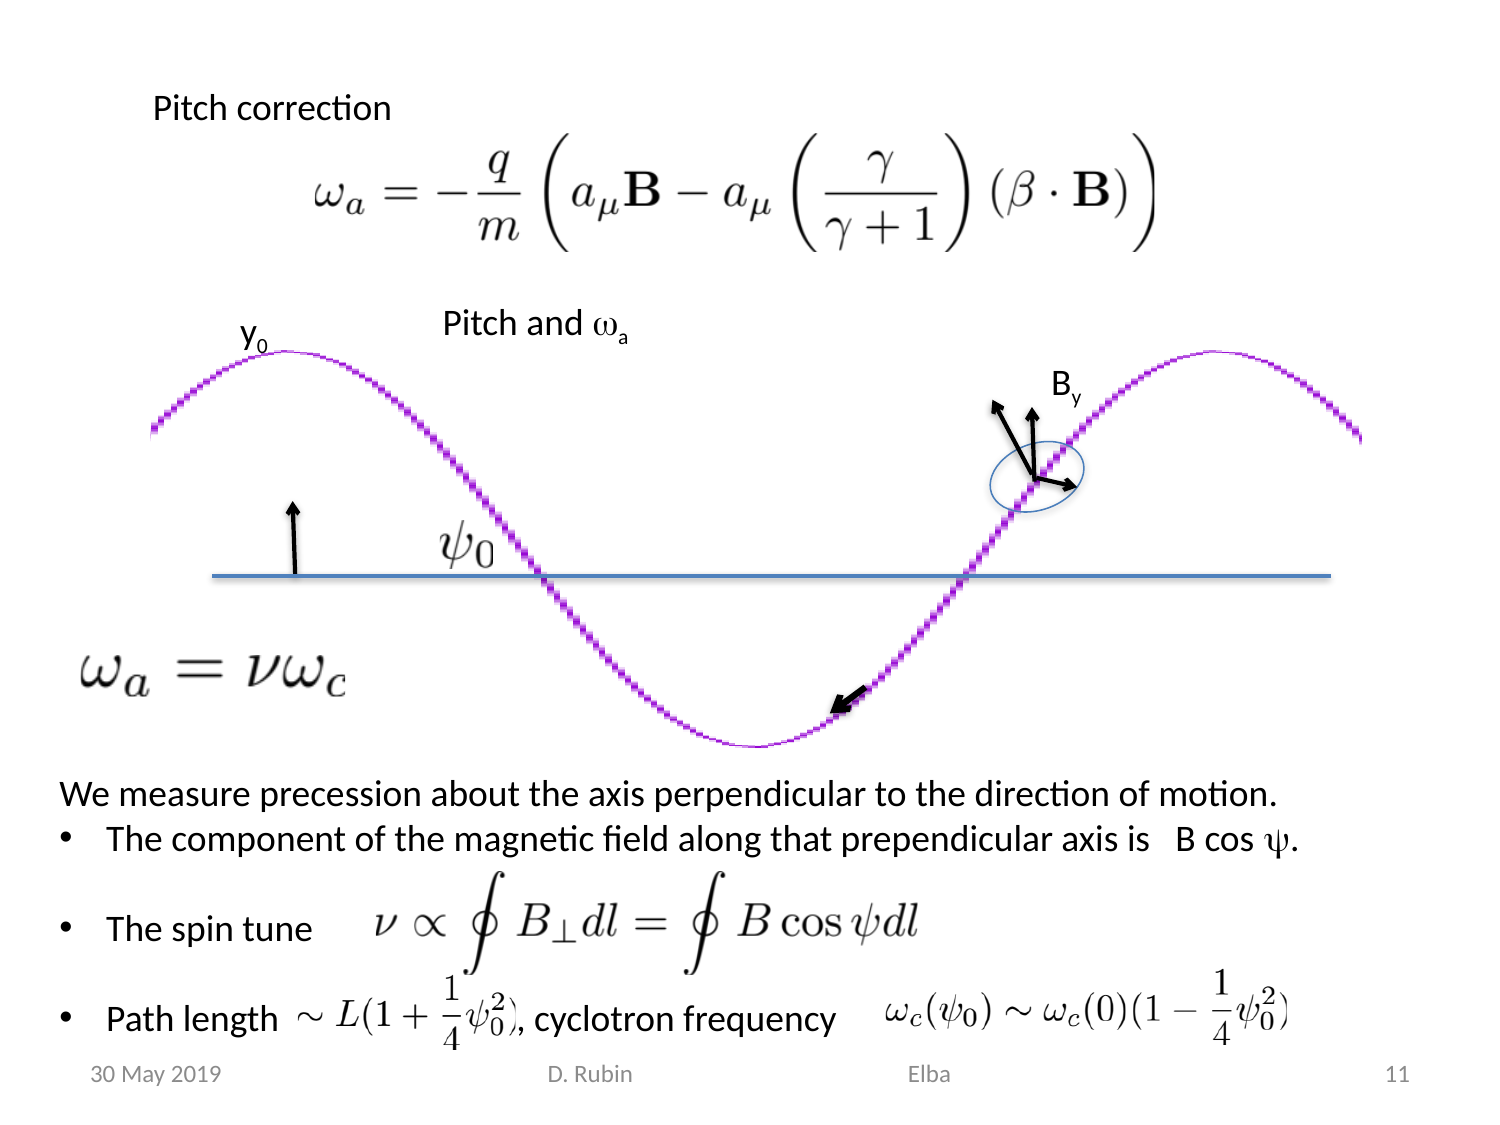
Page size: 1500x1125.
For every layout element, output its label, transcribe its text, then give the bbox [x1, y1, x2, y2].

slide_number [75, 1047, 425, 1103]
text_box We measure precession about the axis perpendicular to the direction of motion. The component of the magnetic field along that prependicular axis is B cos y. The spin tune Path length , cyclotron frequency [44, 761, 1447, 1047]
text_box Pitch correction [138, 75, 408, 136]
text_box y0 [225, 299, 283, 337]
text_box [992, 399, 1033, 475]
picture [314, 133, 1155, 252]
picture [297, 870, 1287, 1050]
text_box Pitch and wa [427, 290, 644, 337]
footer D. Rubin Elba [512, 1042, 988, 1103]
picture [80, 339, 1363, 757]
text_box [829, 686, 866, 714]
slide_number 11 [1074, 1047, 1425, 1103]
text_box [1036, 477, 1078, 488]
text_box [292, 500, 296, 574]
